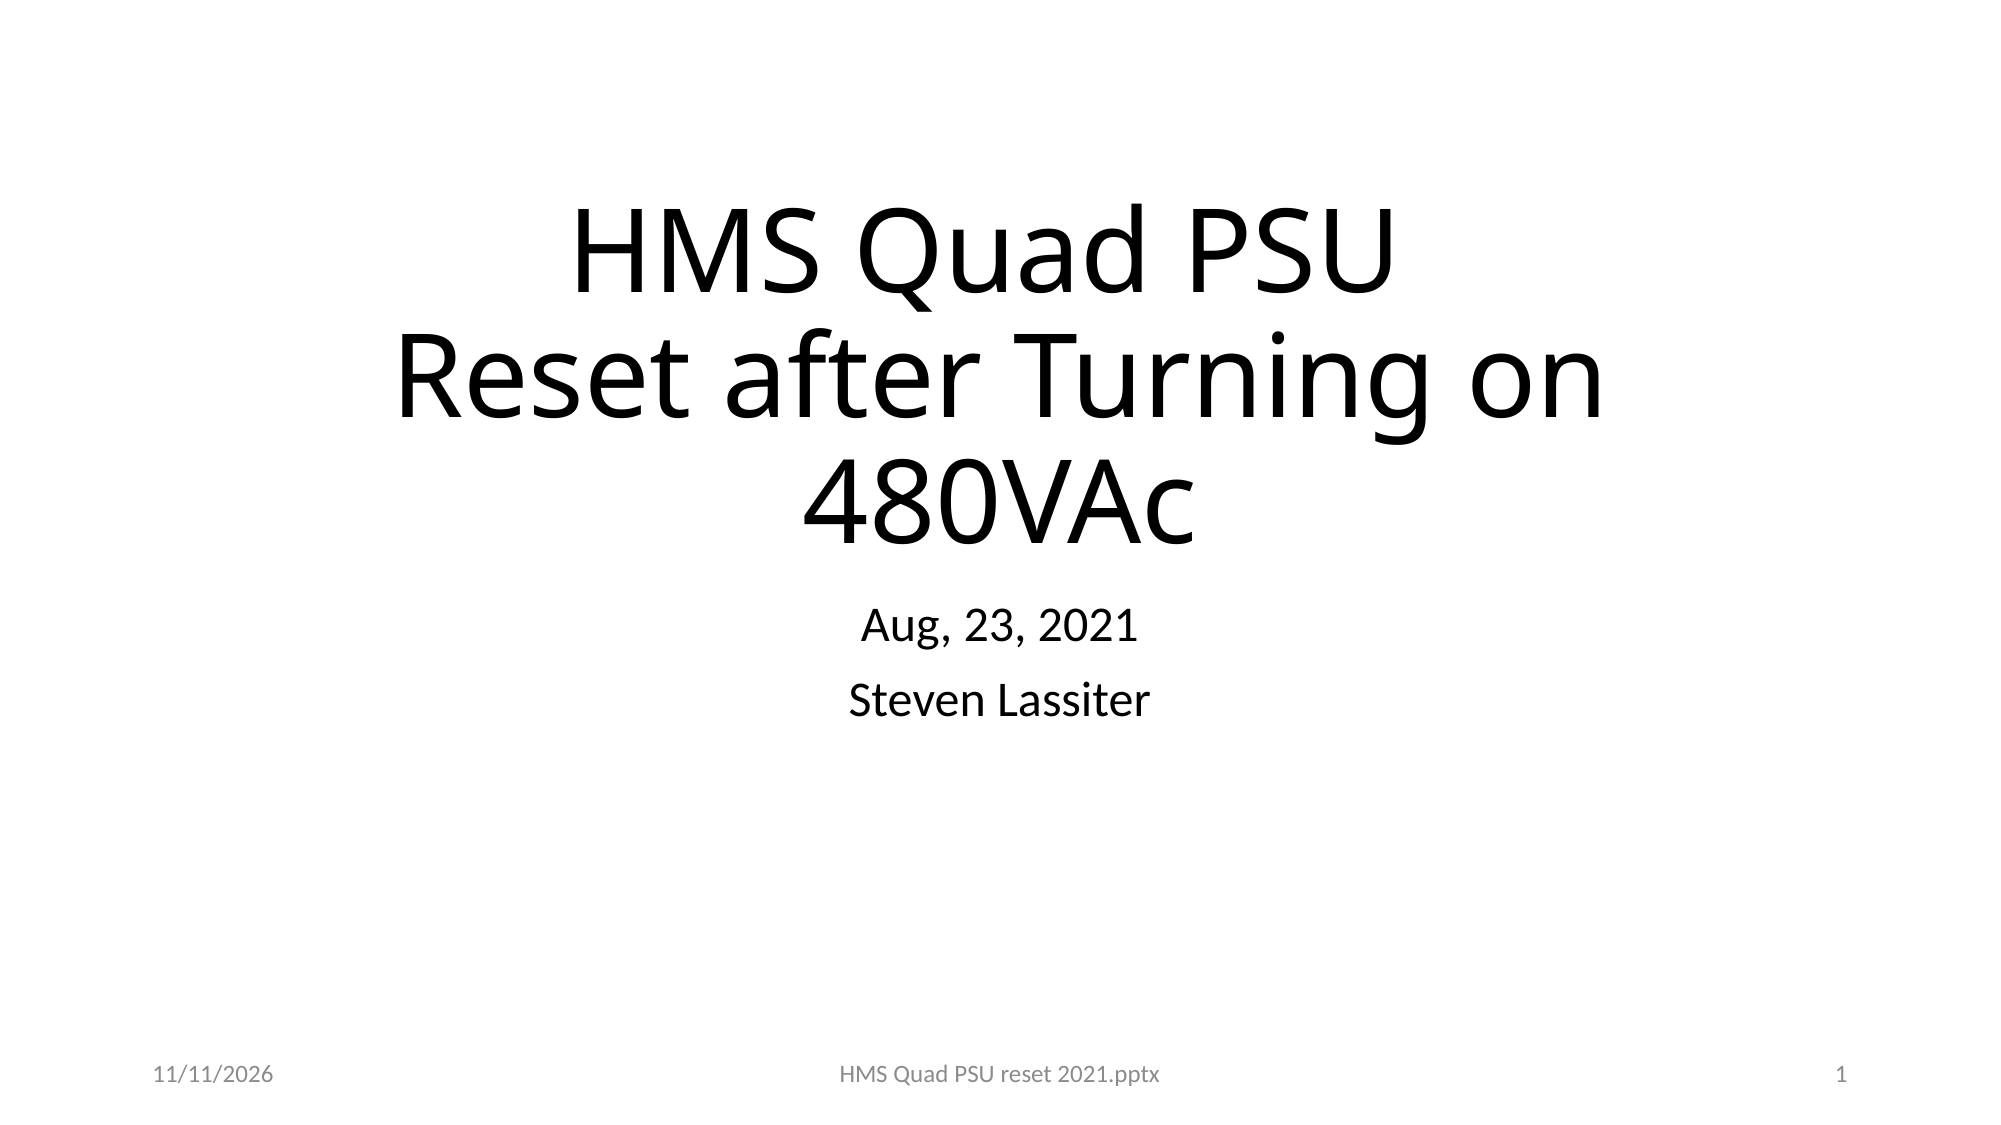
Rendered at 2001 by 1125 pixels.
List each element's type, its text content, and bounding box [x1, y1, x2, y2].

title HMS Quad PSU Reset after Turning on 480VAc [249, 184, 1750, 576]
footer HMS Quad PSU reset 2021.pptx [662, 1042, 1338, 1103]
subtitle Aug, 23, 2021 Steven Lassiter [249, 590, 1750, 863]
slide_number 1 [1412, 1042, 1863, 1103]
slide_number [137, 1042, 588, 1103]
